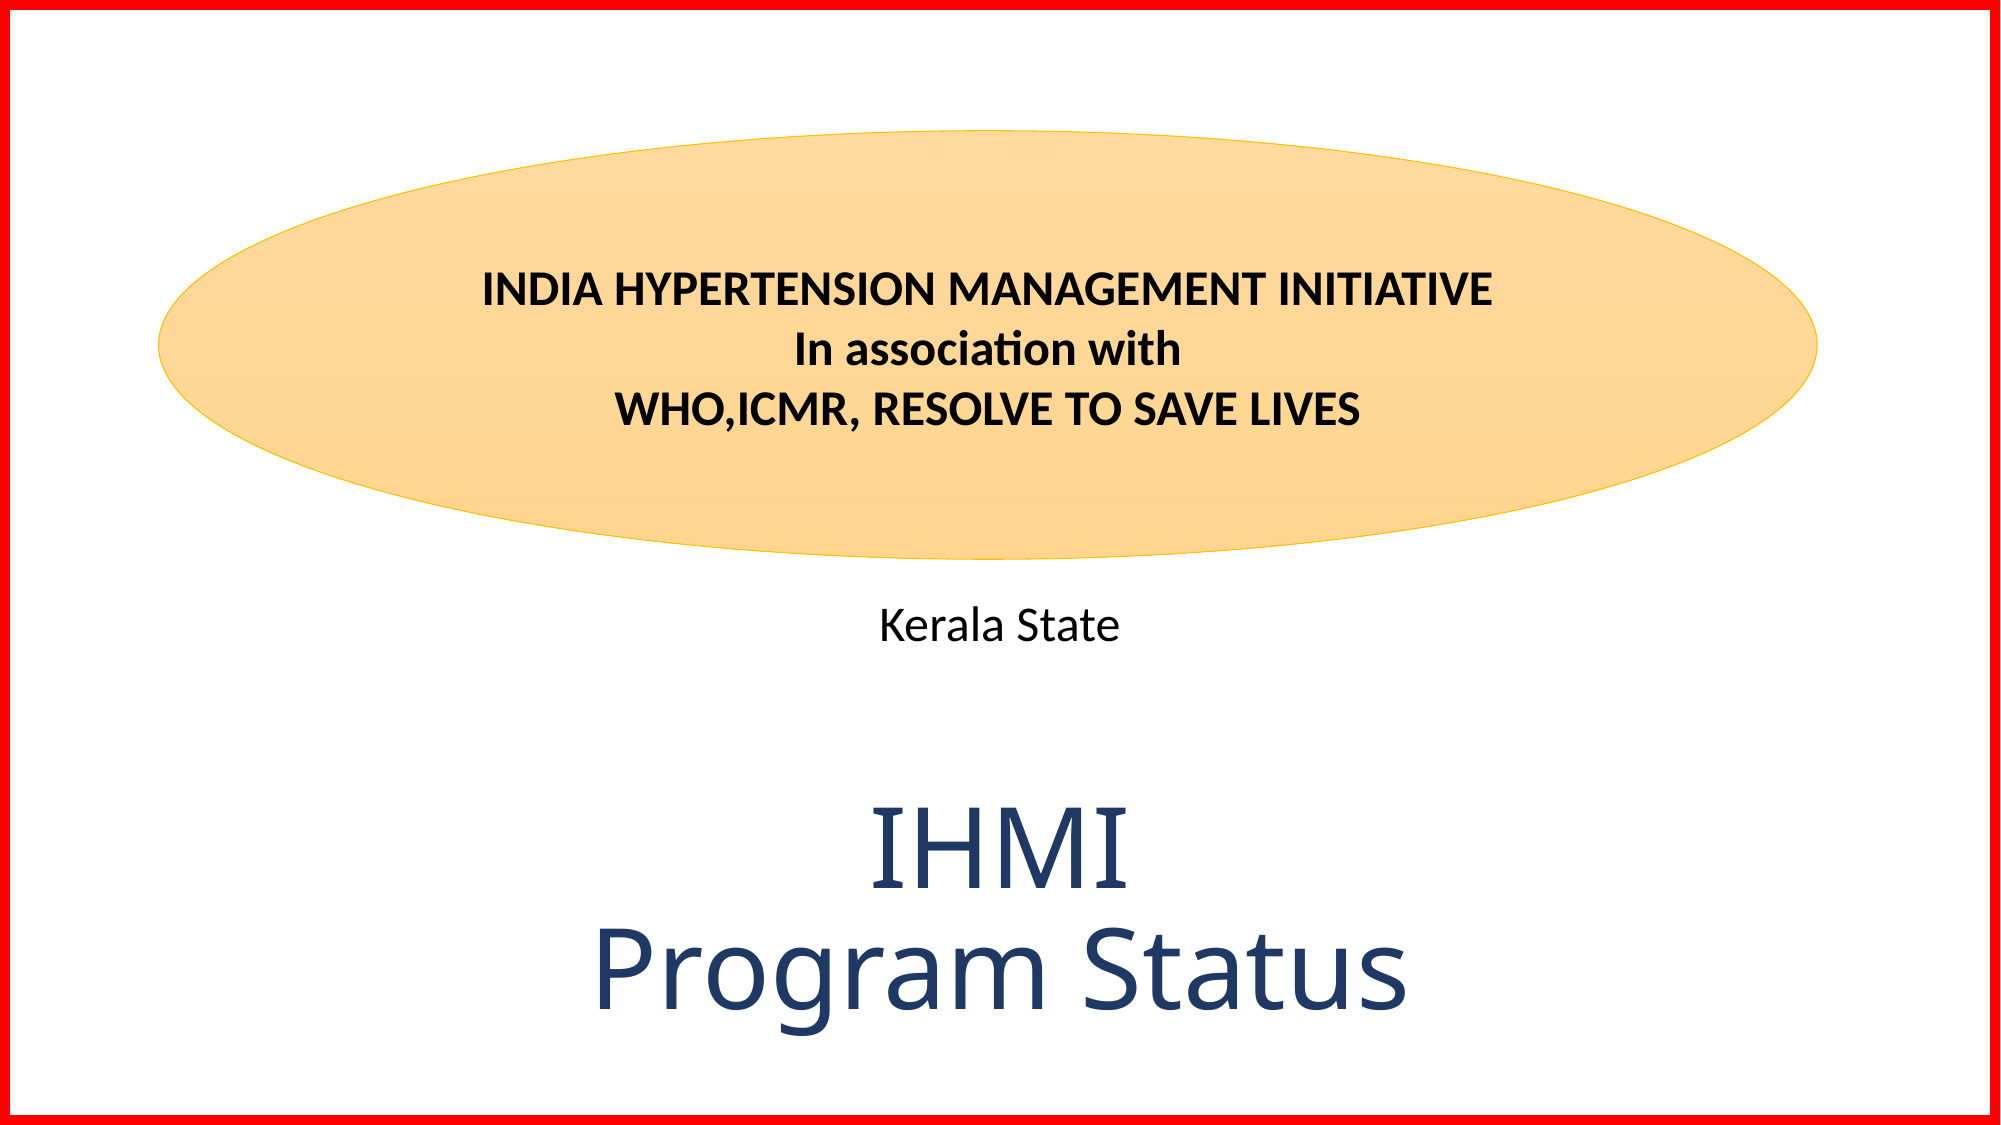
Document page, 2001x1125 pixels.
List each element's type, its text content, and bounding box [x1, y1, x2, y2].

subtitle Kerala State [249, 590, 1750, 863]
title IHMI Program Status [249, 863, 1750, 1042]
text_box INDIA HYPERTENSION MANAGEMENT INITIATIVE In association with WHO,ICMR, RESOLVE TO SAVE LIVES [158, 130, 1818, 560]
